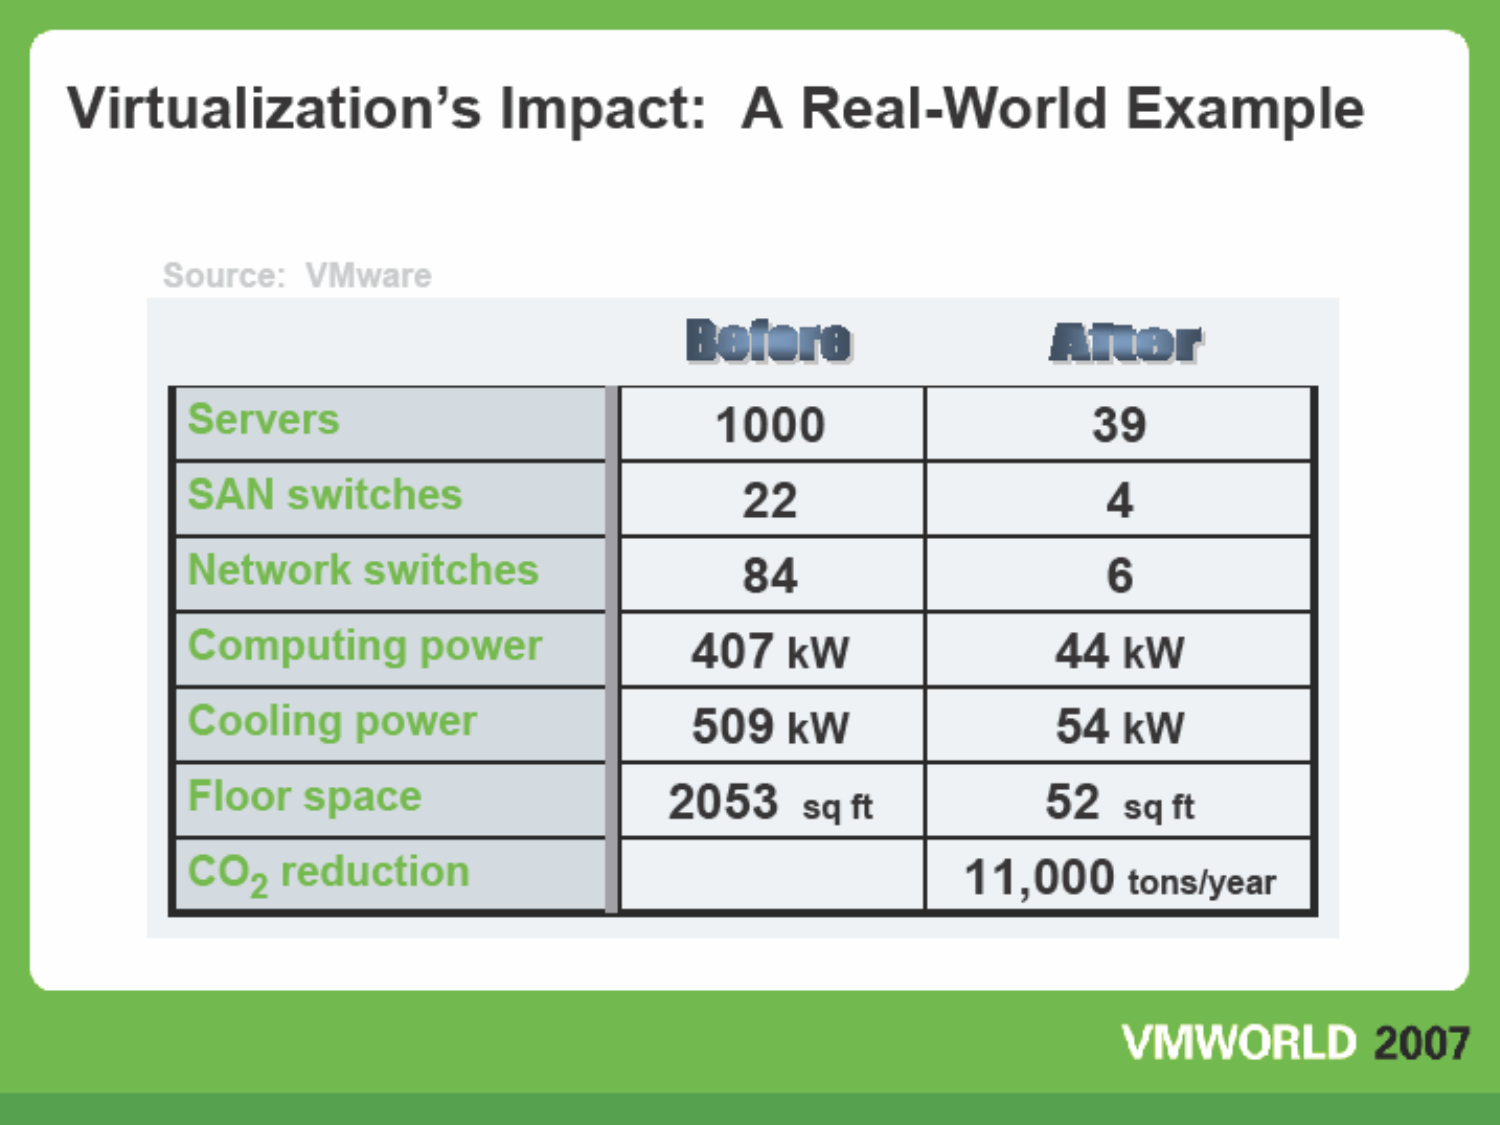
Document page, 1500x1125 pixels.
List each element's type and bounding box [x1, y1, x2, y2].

text_box [0, 0, 1500, 1125]
